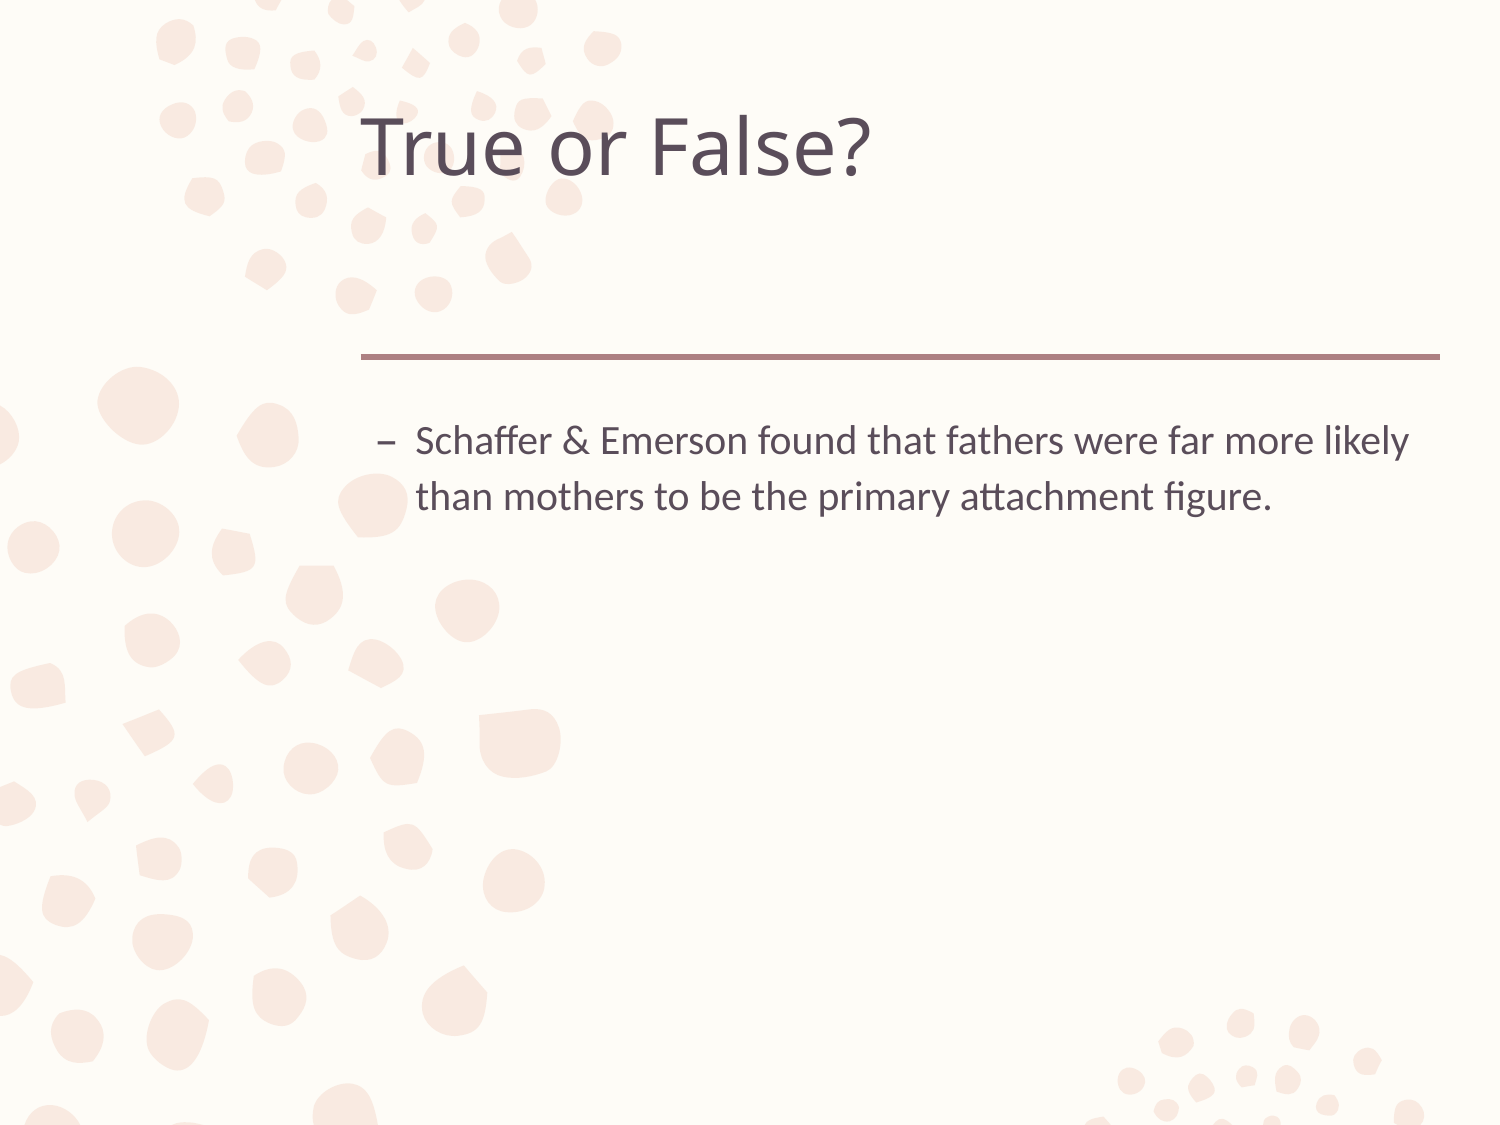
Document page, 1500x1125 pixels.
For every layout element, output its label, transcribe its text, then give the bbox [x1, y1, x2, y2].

title True or False? [345, 93, 1440, 350]
list Schaffer & Emerson found that fathers were far more likely than mothers to be the primary attachment figure. [360, 399, 1440, 999]
